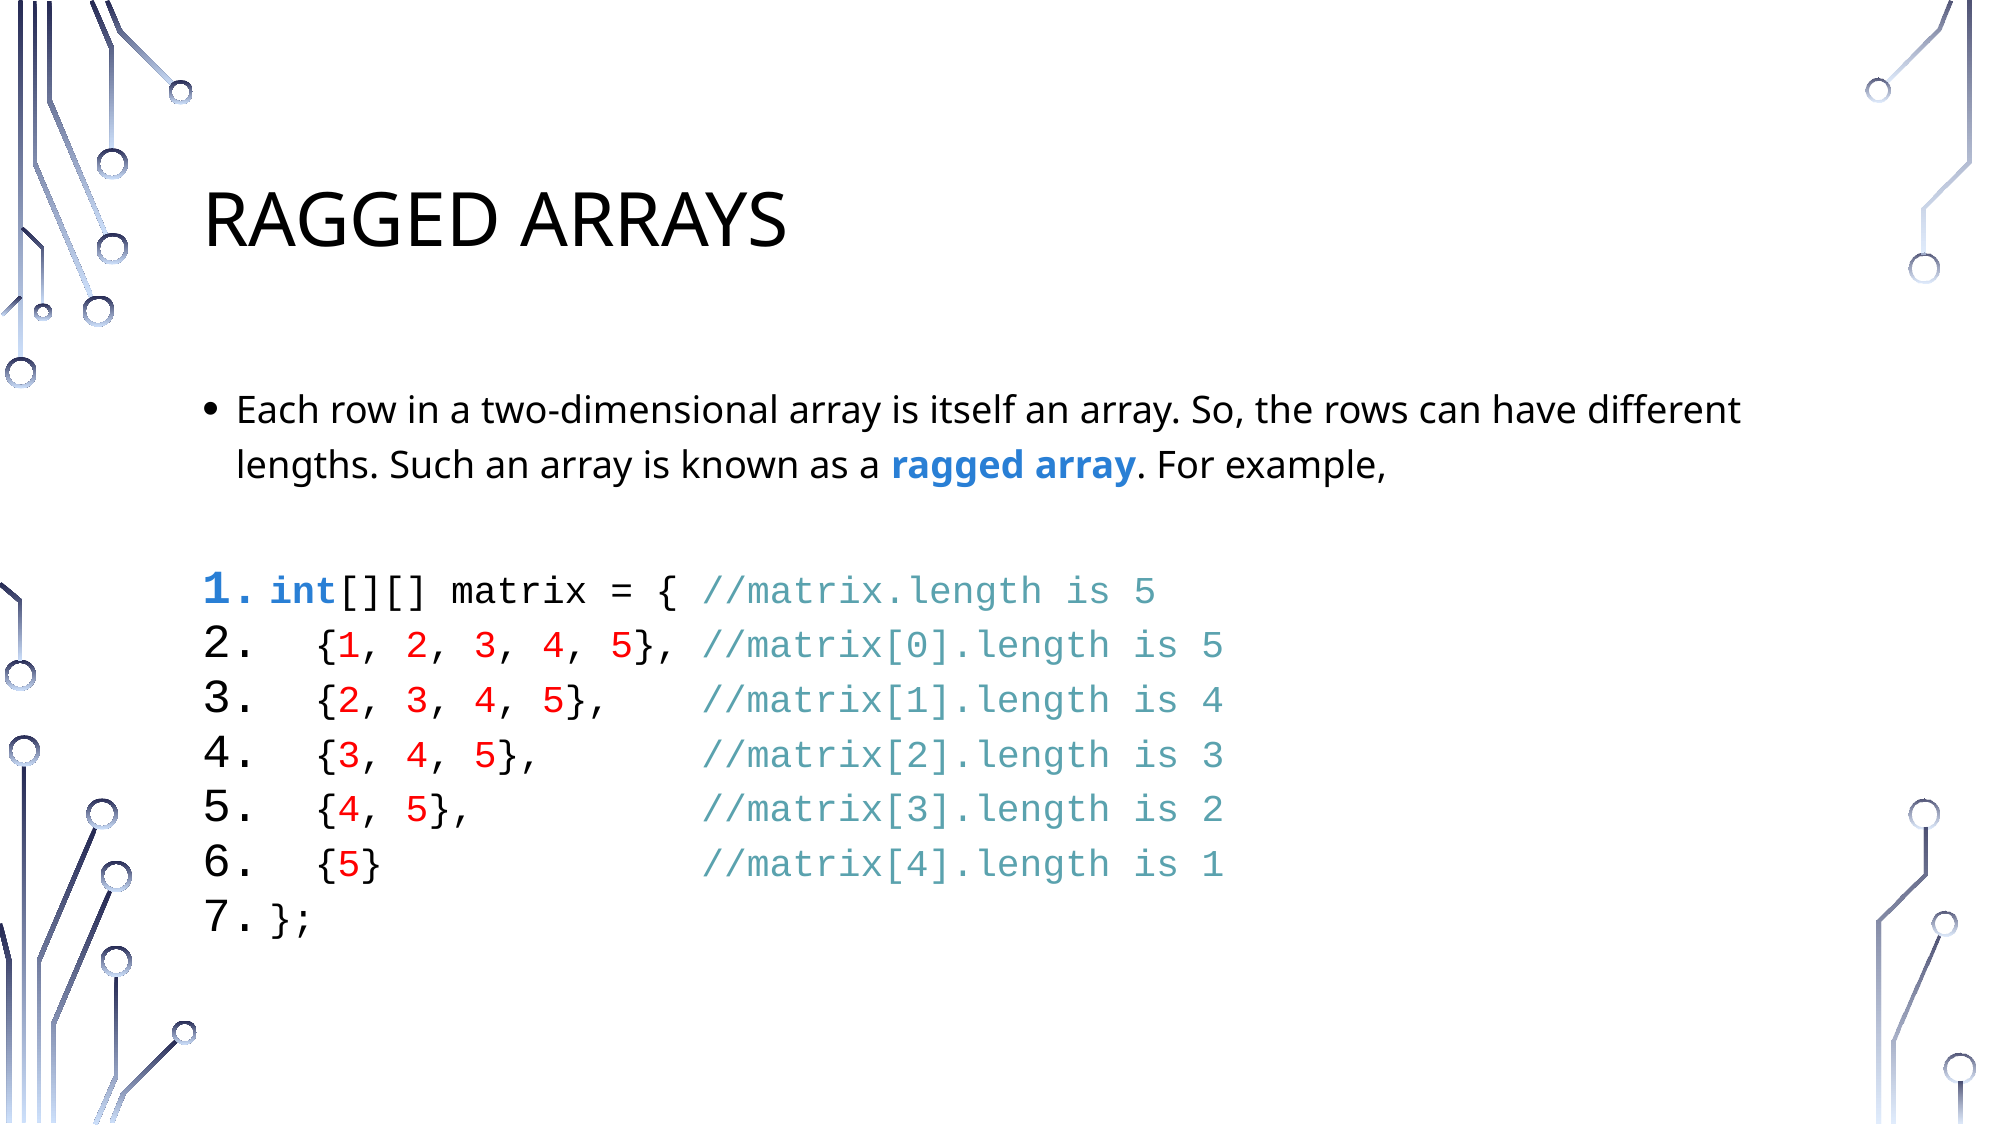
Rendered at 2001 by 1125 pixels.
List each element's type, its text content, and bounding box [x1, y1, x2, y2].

list Each row in a two-dimensional array is itself an array. So, the rows can have different lengths. Such an array is known as a ragged array. For example, int[][] matrix = { //matrix.length is 5 {1, 2, 3, 4, 5}, //matrix[0].length is 5 {2, 3, 4, 5}, //matrix[1].length is 4 {3, 4, 5}, //matrix[2].length is 3 {4, 5}, //matrix[3].length is 2 {5} //matrix[4].length is 1 }; [187, 369, 1813, 950]
title Ragged Arrays [187, 101, 1813, 344]
